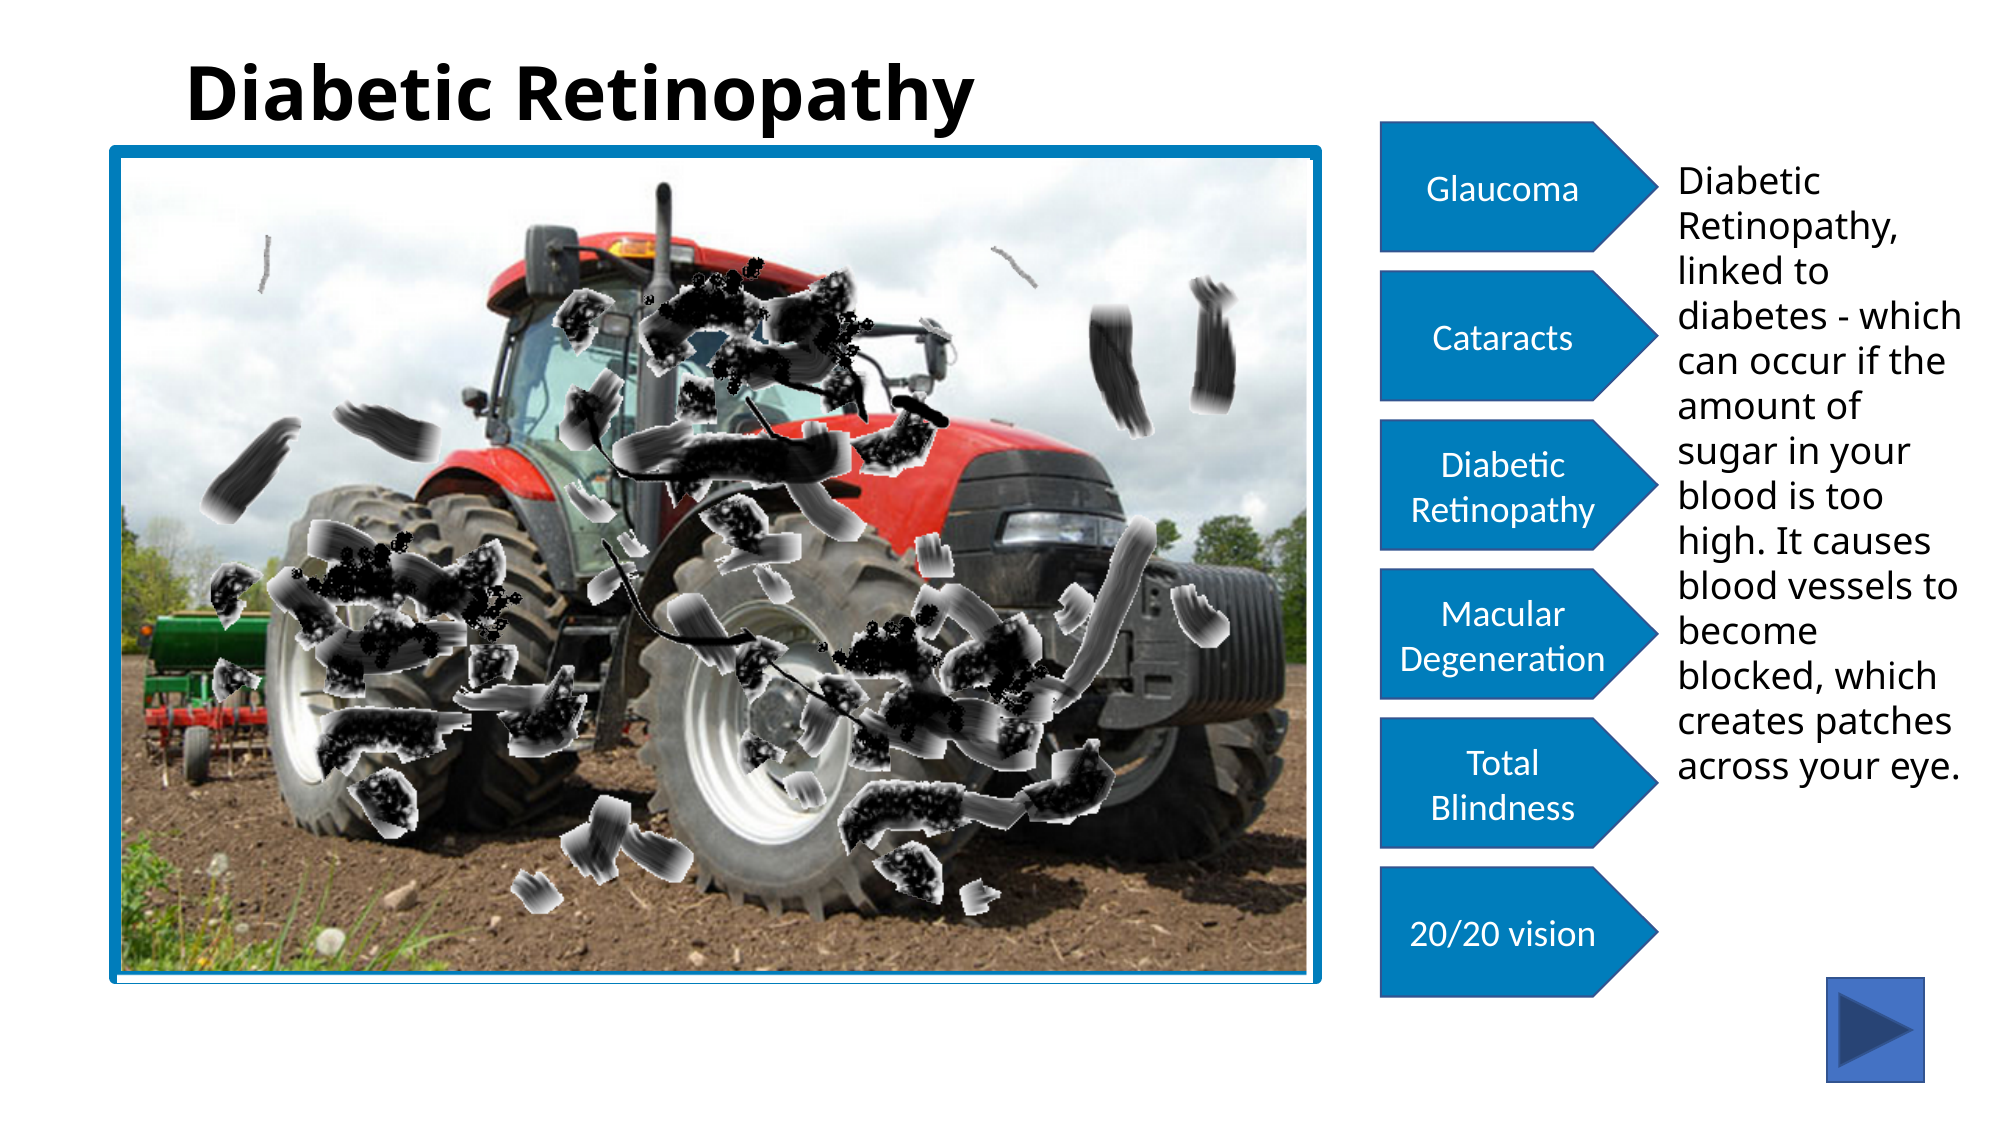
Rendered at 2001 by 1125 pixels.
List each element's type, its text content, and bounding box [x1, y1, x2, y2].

text_box Macular Degeneration [1379, 568, 1659, 700]
text_box Diabetic Retinopathy, linked to diabetes - which can occur if the amount of sugar in your blood is too high. It causes blood vessels to become blocked, which creates patches across your eye. [1662, 149, 1982, 840]
picture [118, 159, 1312, 982]
text_box Cataracts [1379, 270, 1659, 402]
text_box Diabetic Retinopathy [1379, 419, 1659, 551]
text_box 20/20 vision [1379, 866, 1659, 998]
text_box [1826, 977, 1925, 1083]
title Diabetic Retinopathy [121, 25, 1039, 144]
text_box Glaucoma [1379, 121, 1659, 253]
text_box Total Blindness [1379, 717, 1659, 849]
